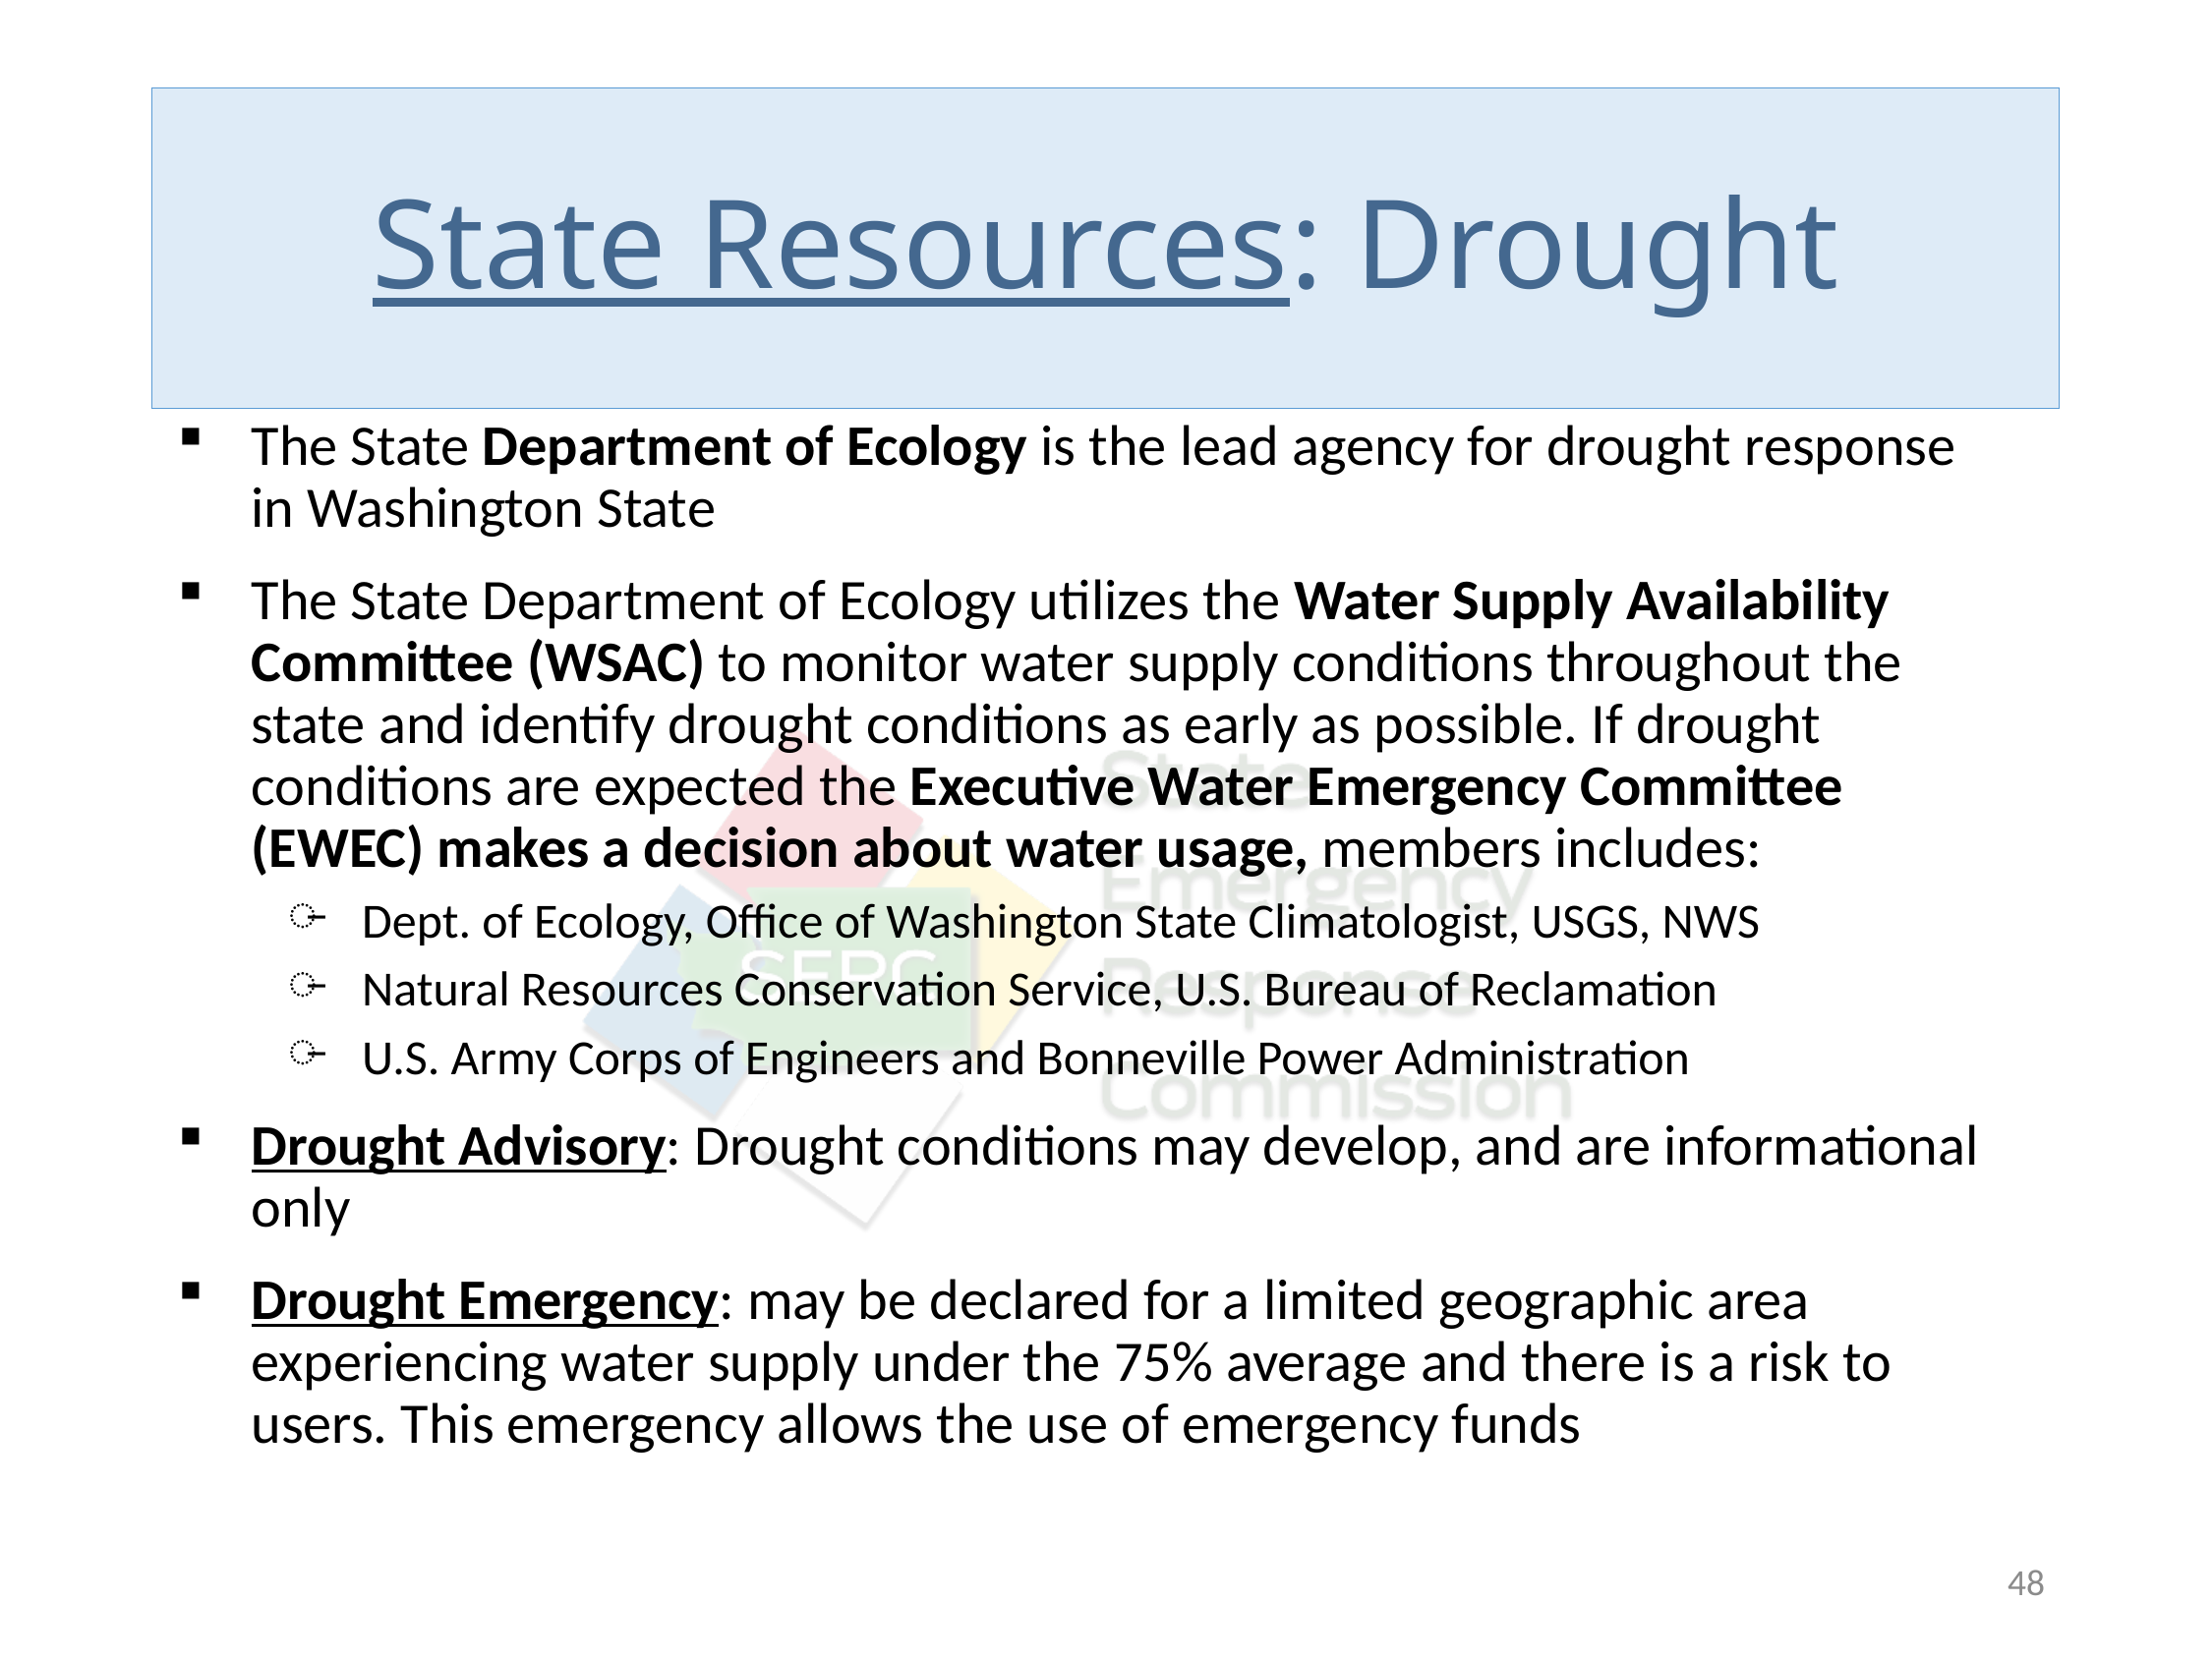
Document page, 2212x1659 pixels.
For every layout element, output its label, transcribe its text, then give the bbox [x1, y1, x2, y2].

title State Resources: Drought [151, 87, 2060, 409]
picture [362, 560, 1850, 1375]
list The State Department of Ecology is the lead agency for drought response in Washington State The State Department of Ecology utilizes the Water Supply Availability Committee (WSAC) to monitor water supply conditions throughout the state and identify drought conditions as early as possible. If drought conditions are expected the Executive Water Emergency Committee (EWEC) makes a decision about water usage, members includes: Dept. of Ecology, Office of Washington State Climatologist, USGS, NWS Natural Resources Conservation Service, U.S. Bureau of Reclamation U.S. Army Corps of Engineers and Bonneville Power Administration Drought Advisory: Drought conditions may develop, and are informational only Drought Emergency: may be declared for a limited geographic area experiencing water supply under the 75% average and there is a risk to users. This emergency allows the use of emergency funds [107, 408, 2015, 1461]
slide_number 48 [1561, 1536, 2061, 1626]
